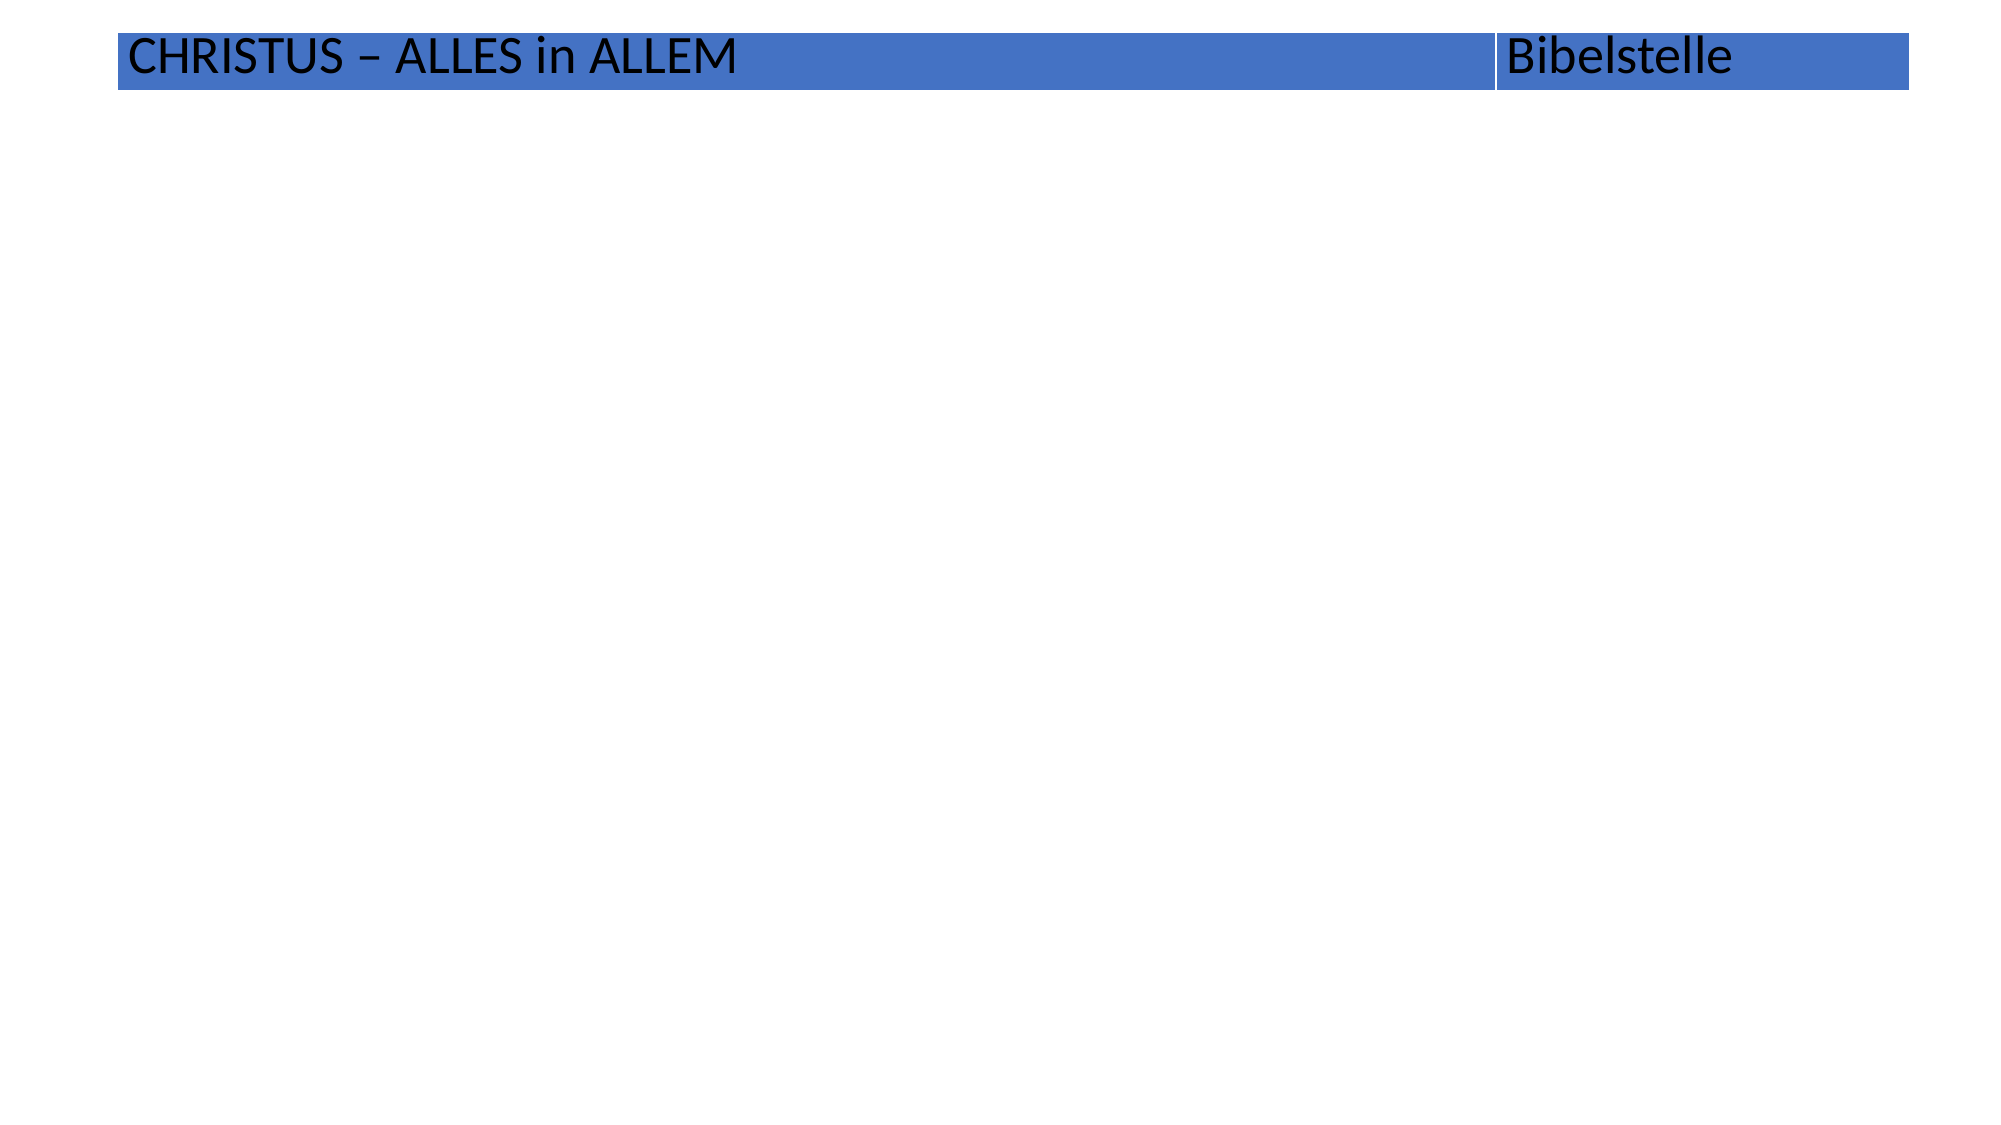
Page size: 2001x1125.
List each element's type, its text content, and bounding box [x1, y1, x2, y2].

table_header CHRISTUS – ALLES in ALLEM [118, 33, 1495, 90]
table_header Bibelstelle [1497, 33, 1909, 90]
